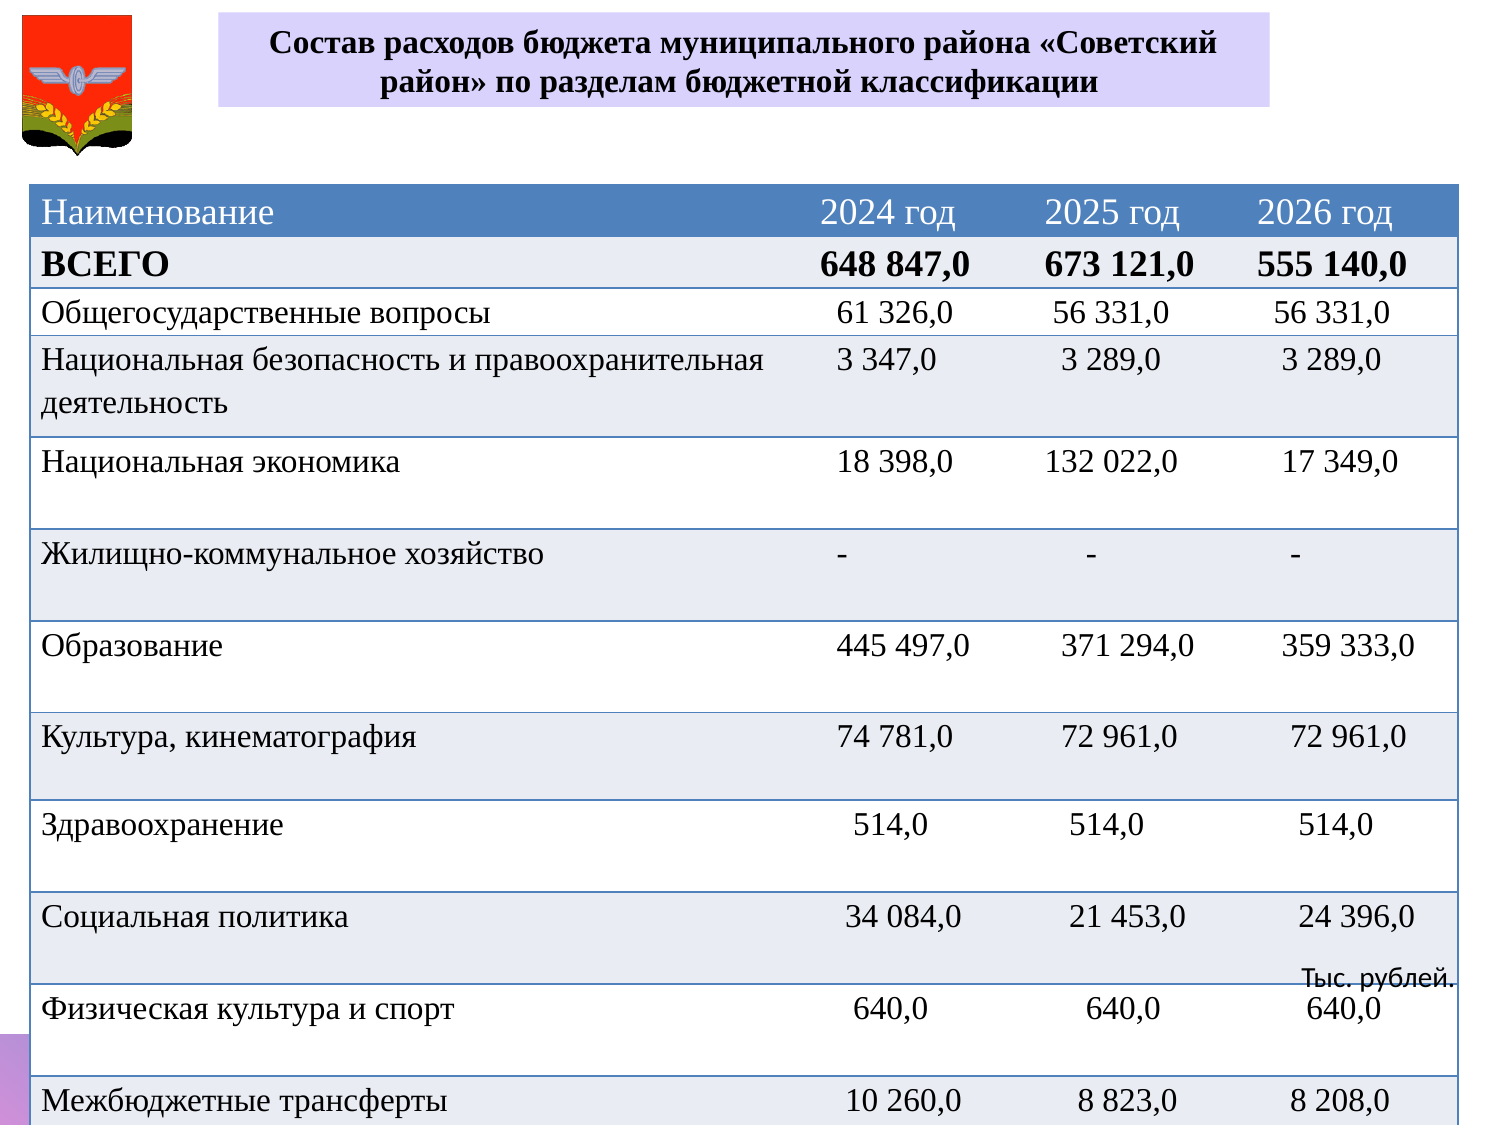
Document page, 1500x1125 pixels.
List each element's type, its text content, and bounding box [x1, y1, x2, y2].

table_cell 56 331,0 [1246, 289, 1457, 335]
table_cell Общегосударственные вопросы [31, 289, 809, 335]
table_header 2024 год [809, 185, 1033, 235]
table_cell Межбюджетные трансферты [31, 1077, 809, 1125]
table_cell 673 121,0 [1033, 237, 1246, 287]
table_cell 132 022,0 [1033, 438, 1246, 528]
table_cell ВСЕГО [31, 237, 809, 287]
table_cell 445 497,0 [809, 622, 1033, 712]
table_header 2025 год [1033, 185, 1246, 235]
table_cell Образование [31, 622, 809, 712]
table_cell 640,0 [1033, 985, 1246, 1075]
table_cell 359 333,0 [1246, 622, 1457, 712]
text_box Тыс. рублей. [1286, 950, 1500, 1001]
table_cell - [1246, 530, 1457, 620]
table_cell 24 396,0 [1246, 893, 1457, 983]
table_cell Национальная безопасность и правоохранительная деятельность [31, 336, 809, 436]
table_cell - [1033, 530, 1246, 620]
table_cell 640,0 [809, 985, 1033, 1075]
table_cell Жилищно-коммунальное хозяйство [31, 530, 809, 620]
table_cell 648 847,0 [809, 237, 1033, 287]
table_cell Социальная политика [31, 893, 809, 983]
table_cell 8 208,0 [1246, 1077, 1457, 1125]
table_cell 3 289,0 [1033, 336, 1246, 436]
table_cell 8 823,0 [1033, 1077, 1246, 1125]
table_cell 514,0 [1246, 801, 1457, 891]
table_cell Физическая культура и спорт [31, 985, 809, 1075]
table_cell 34 084,0 [809, 893, 1033, 983]
text_box [0, 1033, 29, 1125]
text_box Состав расходов бюджета муниципального района «Советский район» по разделам бюджетной классификации [218, 12, 1270, 107]
table_cell 371 294,0 [1033, 622, 1246, 712]
table_cell Здравоохранение [31, 801, 809, 891]
table_cell 21 453,0 [1033, 893, 1246, 983]
table_cell - [809, 530, 1033, 620]
table_cell 10 260,0 [809, 1077, 1033, 1125]
table_cell Национальная экономика [31, 438, 809, 528]
table_cell 18 398,0 [809, 438, 1033, 528]
table_header 2026 год [1246, 185, 1457, 235]
table_cell Культура, кинематография [31, 713, 809, 799]
table_cell 3 289,0 [1246, 336, 1457, 436]
picture [22, 15, 132, 156]
table_cell 640,0 [1246, 985, 1457, 1075]
table_cell 514,0 [1033, 801, 1246, 891]
table_cell 514,0 [809, 801, 1033, 891]
table_cell 555 140,0 [1246, 237, 1457, 287]
table_cell 3 347,0 [809, 336, 1033, 436]
table_cell 72 961,0 [1033, 713, 1246, 799]
table_cell 56 331,0 [1033, 289, 1246, 335]
table_cell 61 326,0 [809, 289, 1033, 335]
table_cell 74 781,0 [809, 713, 1033, 799]
table_cell 17 349,0 [1246, 438, 1457, 528]
table_cell 72 961,0 [1246, 713, 1457, 799]
table_header Наименование [31, 185, 809, 235]
